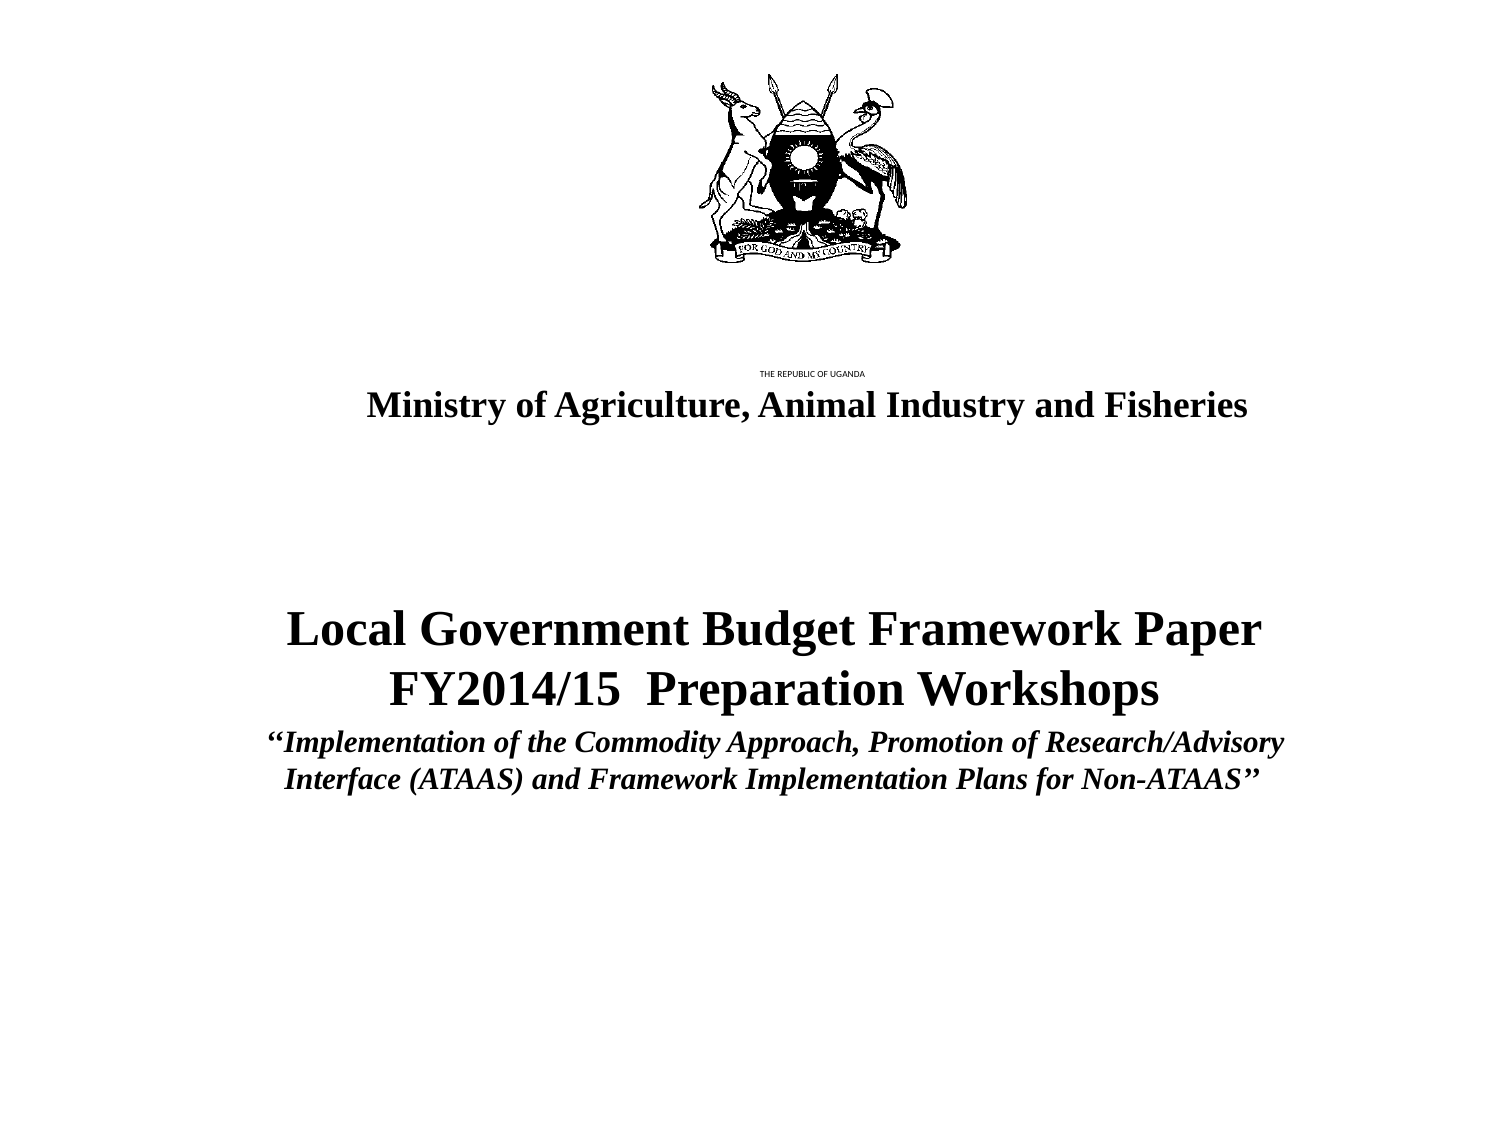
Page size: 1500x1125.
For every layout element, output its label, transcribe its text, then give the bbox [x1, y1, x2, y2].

picture [699, 74, 907, 263]
subtitle Local Government Budget Framework Paper FY2014/15 Preparation Workshops ‘‘Implementation of the Commodity Approach, Promotion of Research/Advisory Interface (ATAAS) and Framework Implementation Plans for Non-ATAAS’’ [249, 587, 1300, 900]
title THE REPUBLIC OF UGANDA Ministry of Agriculture, Animal Industry and Fisheries [200, 337, 1425, 479]
